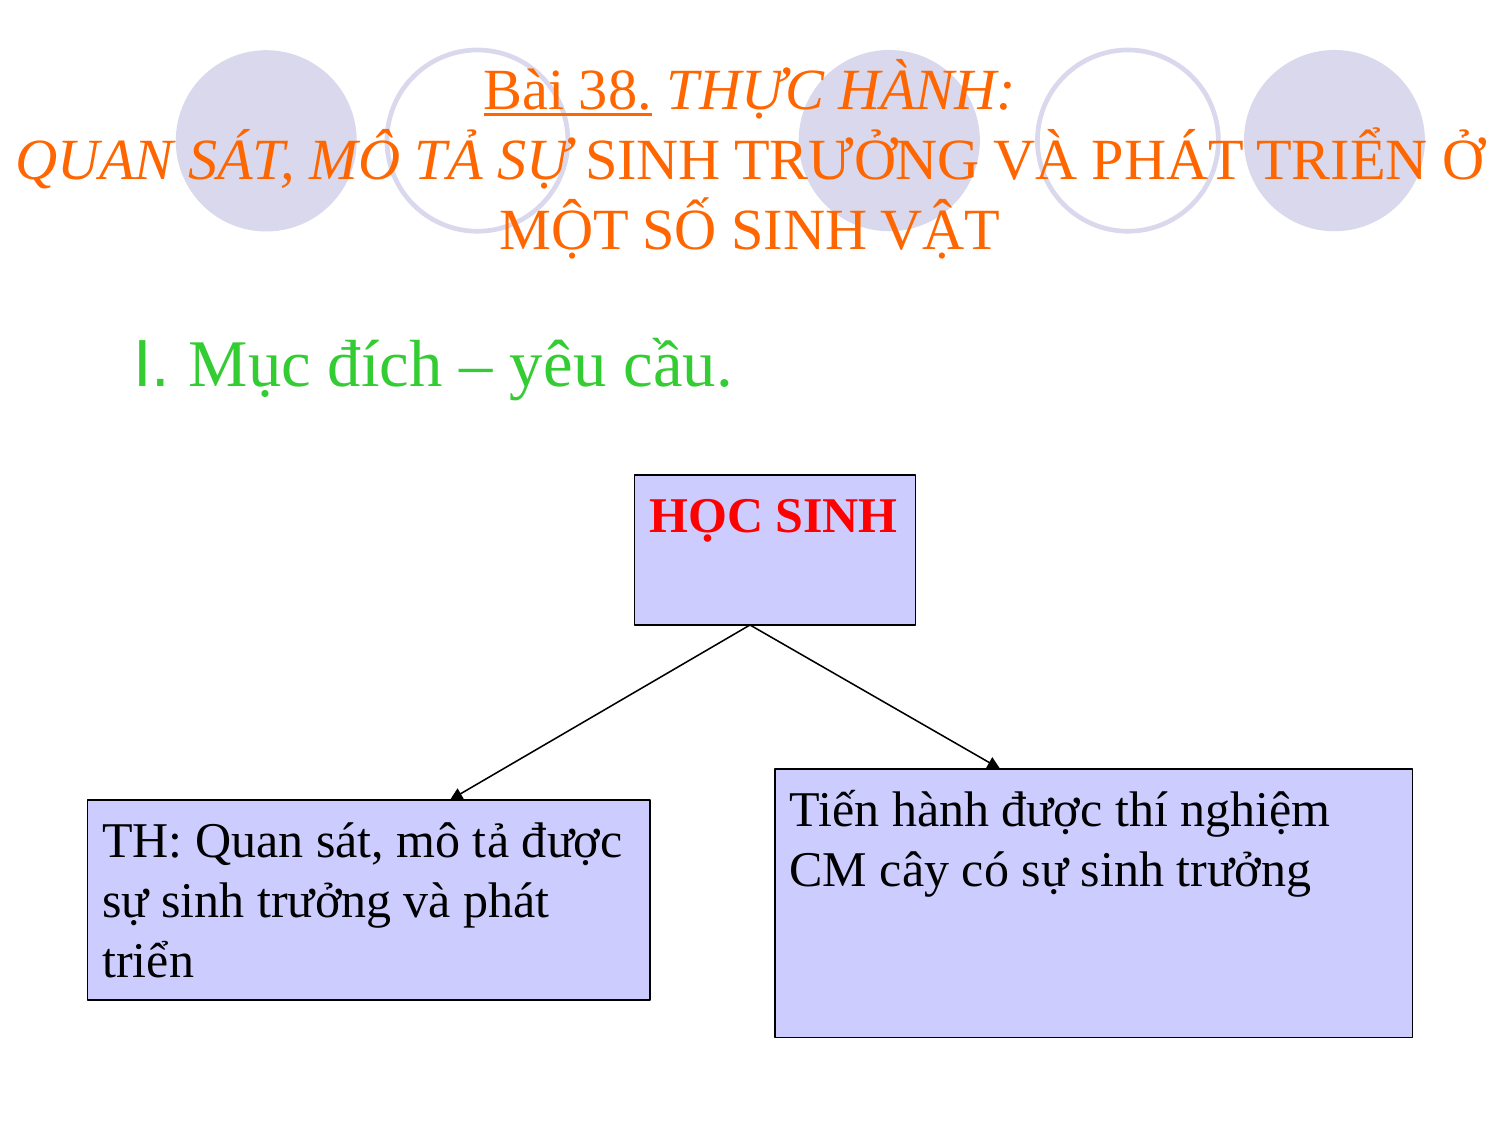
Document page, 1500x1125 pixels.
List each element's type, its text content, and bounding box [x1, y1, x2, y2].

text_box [449, 624, 750, 800]
text_box TH: Quan sát, mô tả được sự sinh trưởng và phát triển [87, 800, 650, 1000]
text_box Tiến hành được thí nghiệm CM cây có sự sinh trưởng [774, 768, 1413, 1038]
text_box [749, 624, 1000, 769]
list I. Mục đích – yêu cầu. [99, 313, 1450, 400]
text_box HỌC SINH [634, 474, 916, 624]
title Bài 38. THỰC HÀNH: QUAN SÁT, MÔ TẢ SỰ SINH TRƯỞNG VÀ PHÁT TRIỂN Ở MỘT SỐ SINH VẬT [0, 0, 1500, 313]
